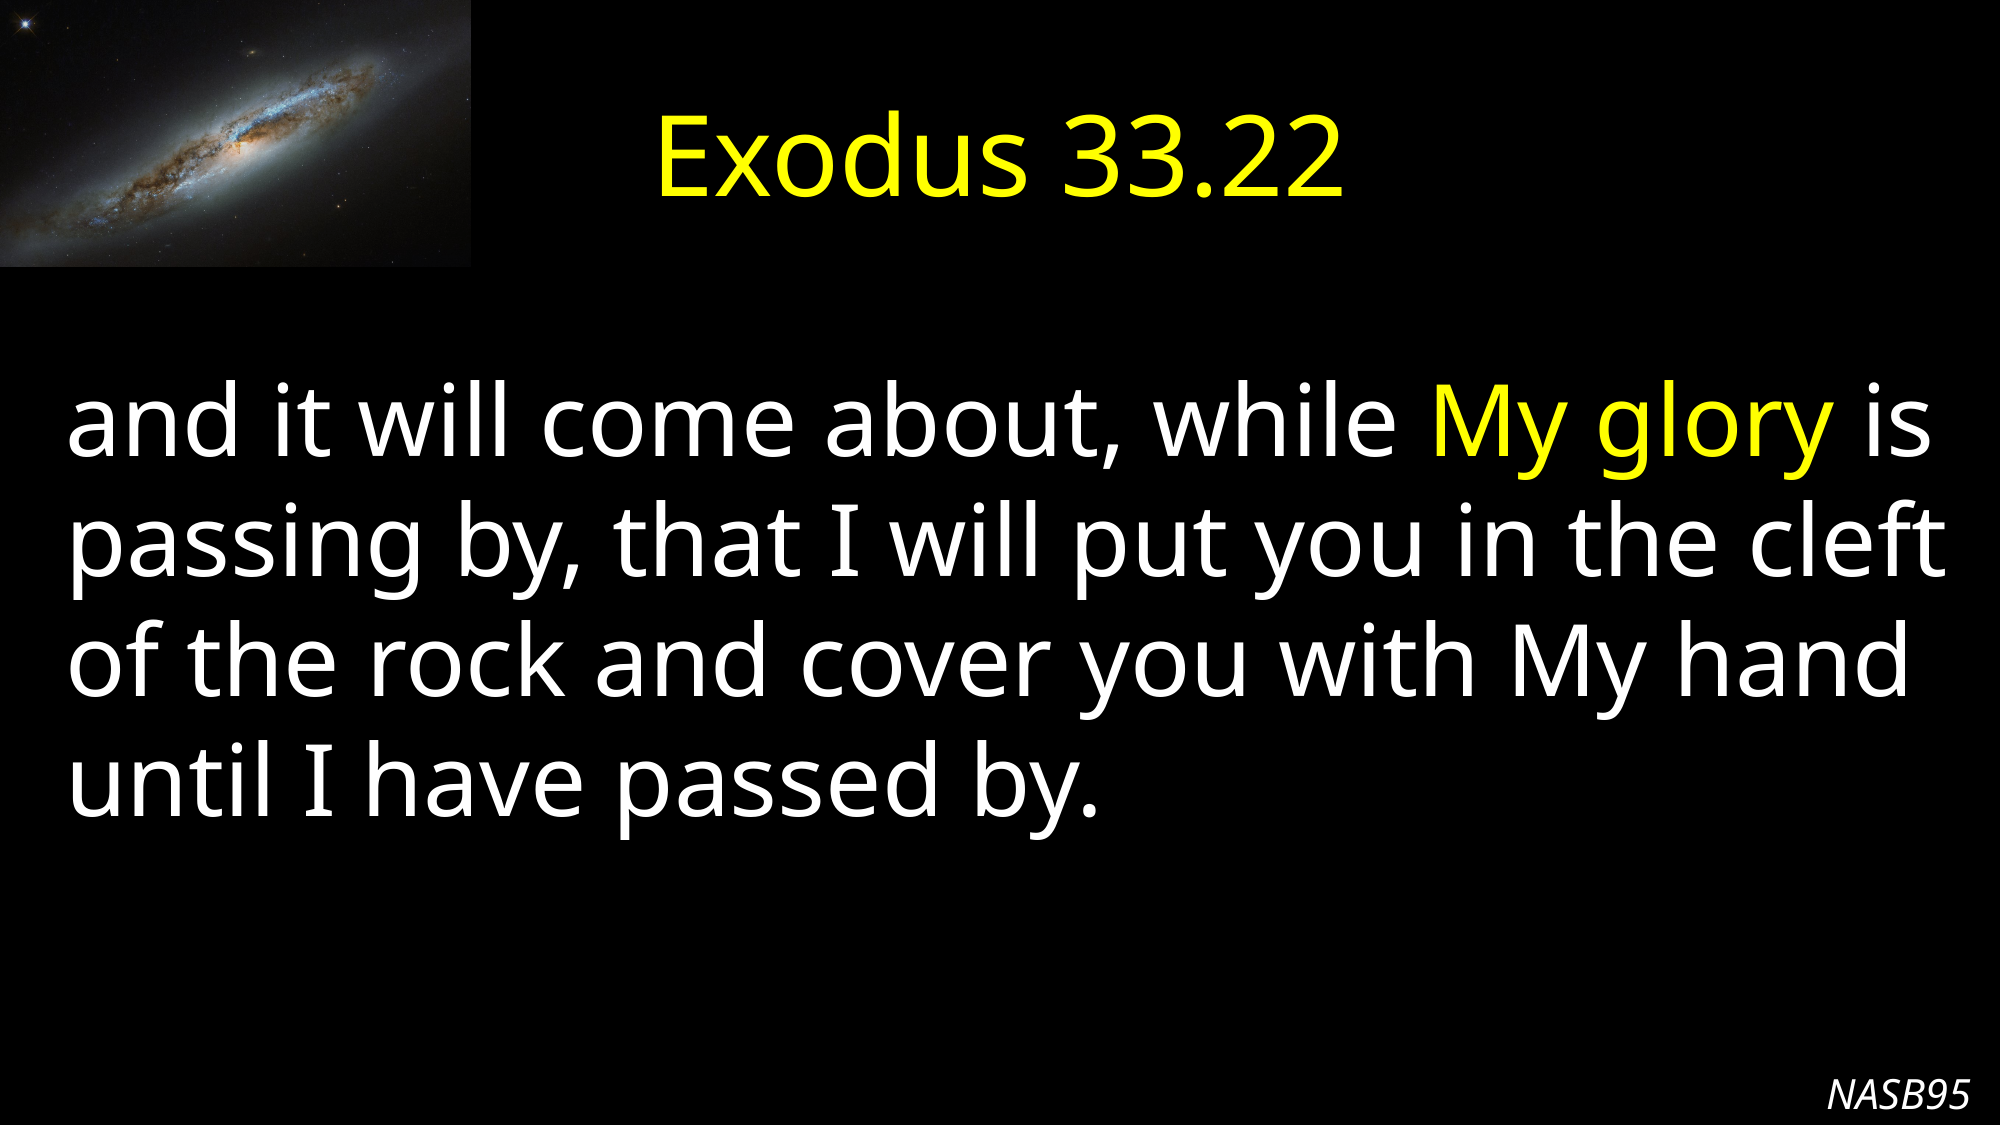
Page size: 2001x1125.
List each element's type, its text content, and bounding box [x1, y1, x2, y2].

title Exodus 33.22 [474, 57, 1675, 245]
picture [0, 0, 471, 267]
text_box NASB95 [1810, 1060, 2000, 1117]
list and it will come about, while My glory is passing by, that I will put you in the cleft of the rock and cover you with My hand until I have passed by. [50, 348, 2000, 1089]
